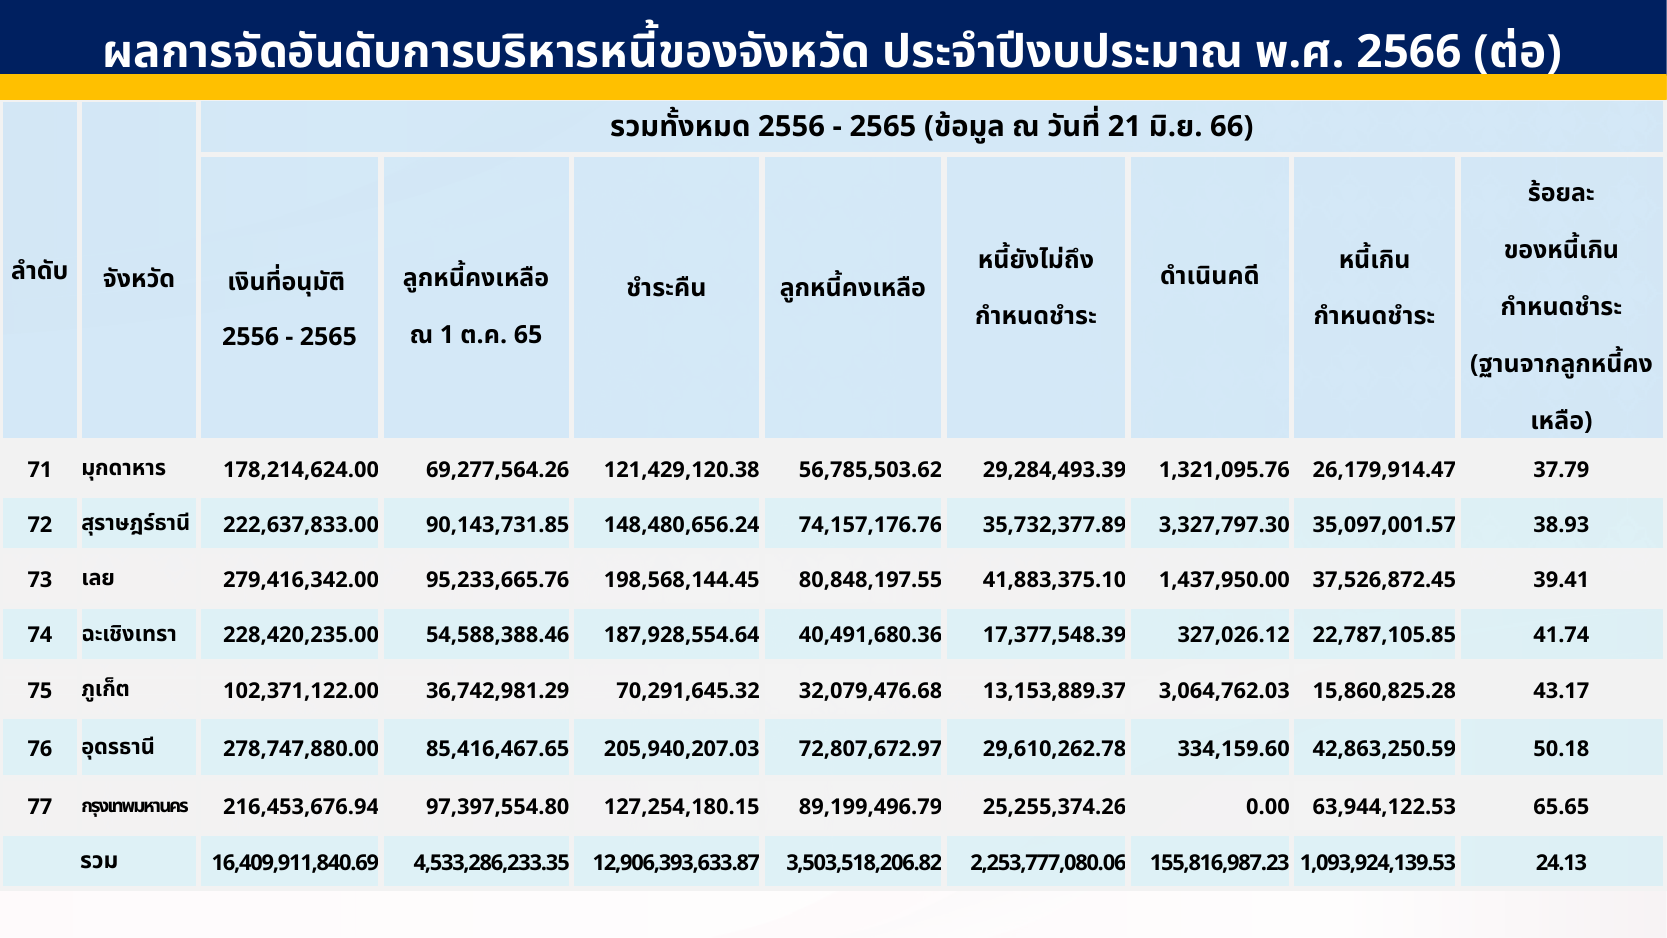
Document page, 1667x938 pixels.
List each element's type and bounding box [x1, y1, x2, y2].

table_cell [1461, 719, 1663, 775]
table_cell [765, 664, 941, 714]
table_cell [947, 498, 1125, 548]
table_cell [1131, 554, 1289, 603]
table_cell [1461, 157, 1663, 438]
table_cell [82, 443, 196, 493]
text_box [0, 0, 1667, 100]
table_cell [765, 836, 941, 886]
table_cell [82, 719, 196, 775]
table_cell [947, 157, 1125, 438]
table_cell [574, 836, 759, 886]
table_cell [3, 554, 77, 603]
table_cell [384, 443, 569, 493]
table_cell [82, 554, 196, 603]
table_cell [384, 719, 569, 775]
table_cell [765, 609, 941, 659]
table_cell [1294, 719, 1455, 775]
table_cell [3, 781, 77, 830]
table_cell [384, 498, 569, 548]
table_cell [1294, 554, 1455, 603]
table_cell [201, 719, 378, 775]
table_cell [947, 554, 1125, 603]
table_cell [765, 719, 941, 775]
table_cell [1131, 719, 1289, 775]
table_cell [201, 157, 378, 438]
table_cell [201, 609, 378, 659]
table_cell [1294, 609, 1455, 659]
table_cell [1294, 157, 1455, 438]
table_cell [82, 664, 196, 714]
table_cell [574, 443, 759, 493]
table_cell [574, 781, 759, 830]
table_cell [1294, 443, 1455, 493]
table_cell [765, 498, 941, 548]
table_cell [1461, 554, 1663, 603]
table_cell [384, 554, 569, 603]
table_cell [3, 836, 196, 886]
table_cell [947, 719, 1125, 775]
table_cell [1131, 157, 1289, 438]
table_header [201, 101, 1663, 152]
table_cell [574, 554, 759, 603]
table_cell [82, 498, 196, 548]
table_header [82, 102, 196, 438]
table_cell [1131, 443, 1289, 493]
table_cell [1294, 836, 1455, 886]
table_cell [3, 443, 77, 493]
table_cell [3, 664, 77, 714]
table_cell [201, 443, 378, 493]
table_cell [1131, 498, 1289, 548]
table_cell [574, 498, 759, 548]
table_cell [201, 554, 378, 603]
table_cell [574, 609, 759, 659]
table_cell [765, 781, 941, 830]
table_cell [1461, 836, 1663, 886]
table_cell [1294, 664, 1455, 714]
table_cell [1131, 836, 1289, 886]
table_cell [201, 836, 378, 886]
table_cell [384, 609, 569, 659]
table_cell [574, 157, 759, 438]
table_cell [201, 781, 378, 830]
table_cell [1461, 498, 1663, 548]
table_cell [947, 443, 1125, 493]
table_cell [1131, 781, 1289, 830]
table_cell [574, 719, 759, 775]
table_cell [1131, 609, 1289, 659]
table_cell [3, 719, 77, 775]
table_cell [574, 664, 759, 714]
table_cell [765, 157, 941, 438]
table_cell [1294, 781, 1455, 830]
table_cell [384, 781, 569, 830]
table_cell [1461, 609, 1663, 659]
table_cell [201, 498, 378, 548]
table_cell [947, 836, 1125, 886]
table_header [3, 102, 77, 438]
table_cell [765, 443, 941, 493]
table_cell [201, 664, 378, 714]
table_cell [384, 664, 569, 714]
table_cell [1461, 781, 1663, 830]
table_cell [384, 157, 569, 438]
table_cell [947, 781, 1125, 830]
table_cell [1461, 664, 1663, 714]
table_cell [3, 498, 77, 548]
table_cell [82, 609, 196, 659]
table_cell [947, 664, 1125, 714]
table_cell [82, 781, 196, 830]
table_cell [3, 609, 77, 659]
table_cell [1461, 443, 1663, 493]
table_cell [1294, 498, 1455, 548]
table_cell [384, 836, 569, 886]
table_cell [765, 554, 941, 603]
table_cell [1131, 664, 1289, 714]
table_cell [947, 609, 1125, 659]
